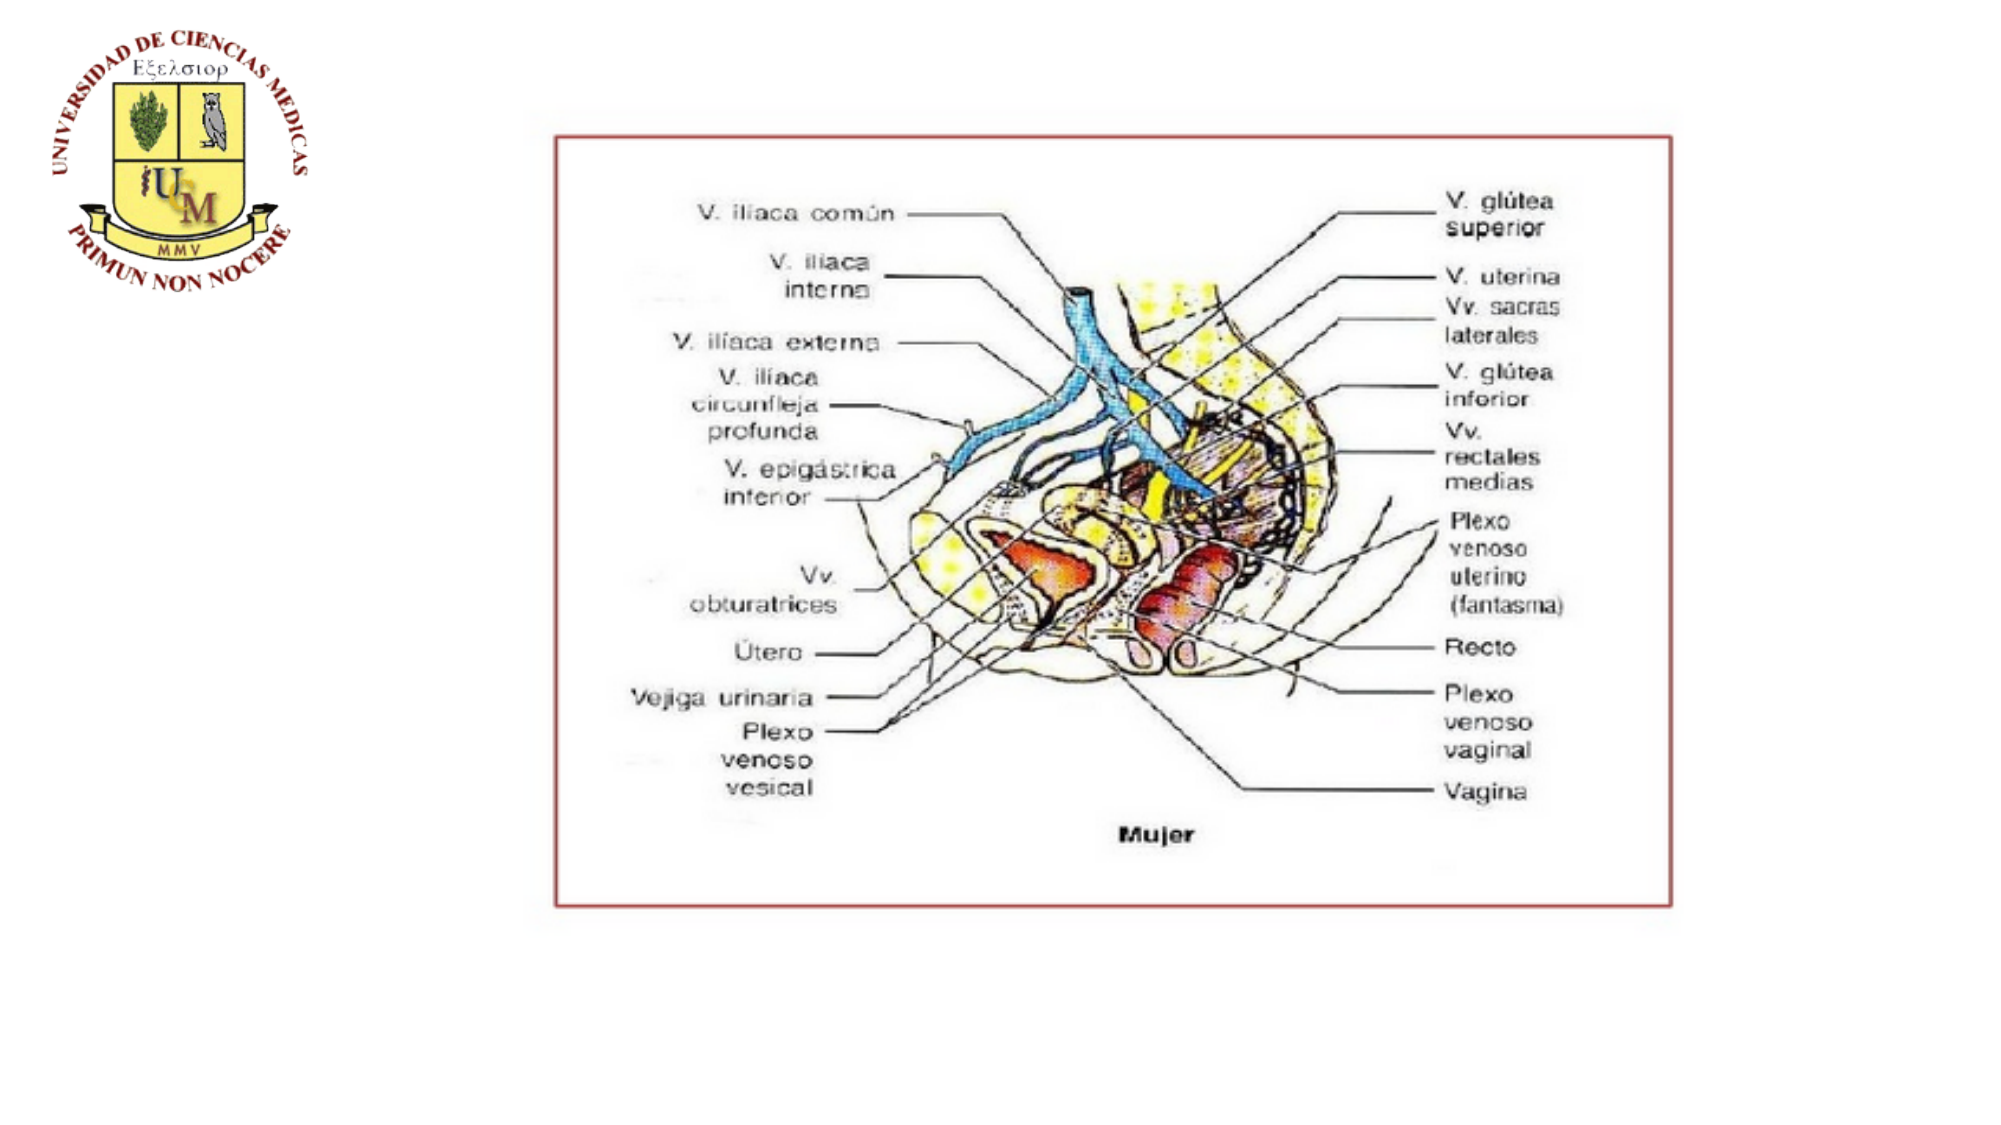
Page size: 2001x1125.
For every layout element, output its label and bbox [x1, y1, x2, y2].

picture [32, 0, 336, 313]
picture [452, 73, 1799, 952]
